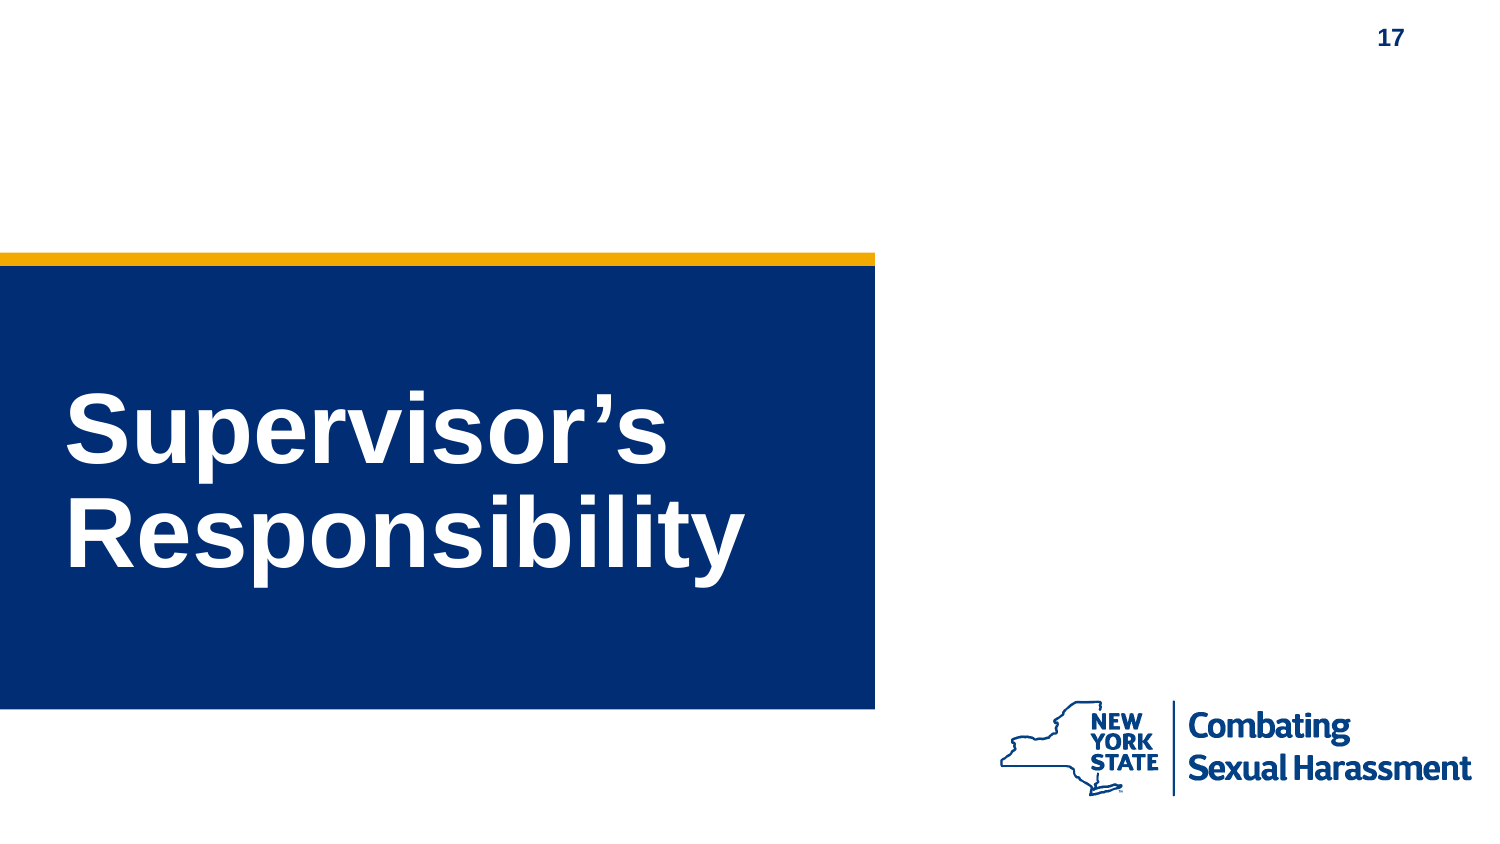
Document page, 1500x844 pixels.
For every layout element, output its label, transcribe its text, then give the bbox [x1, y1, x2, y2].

text_box Supervisor’s Responsibility [49, 371, 800, 595]
picture [987, 684, 1478, 814]
